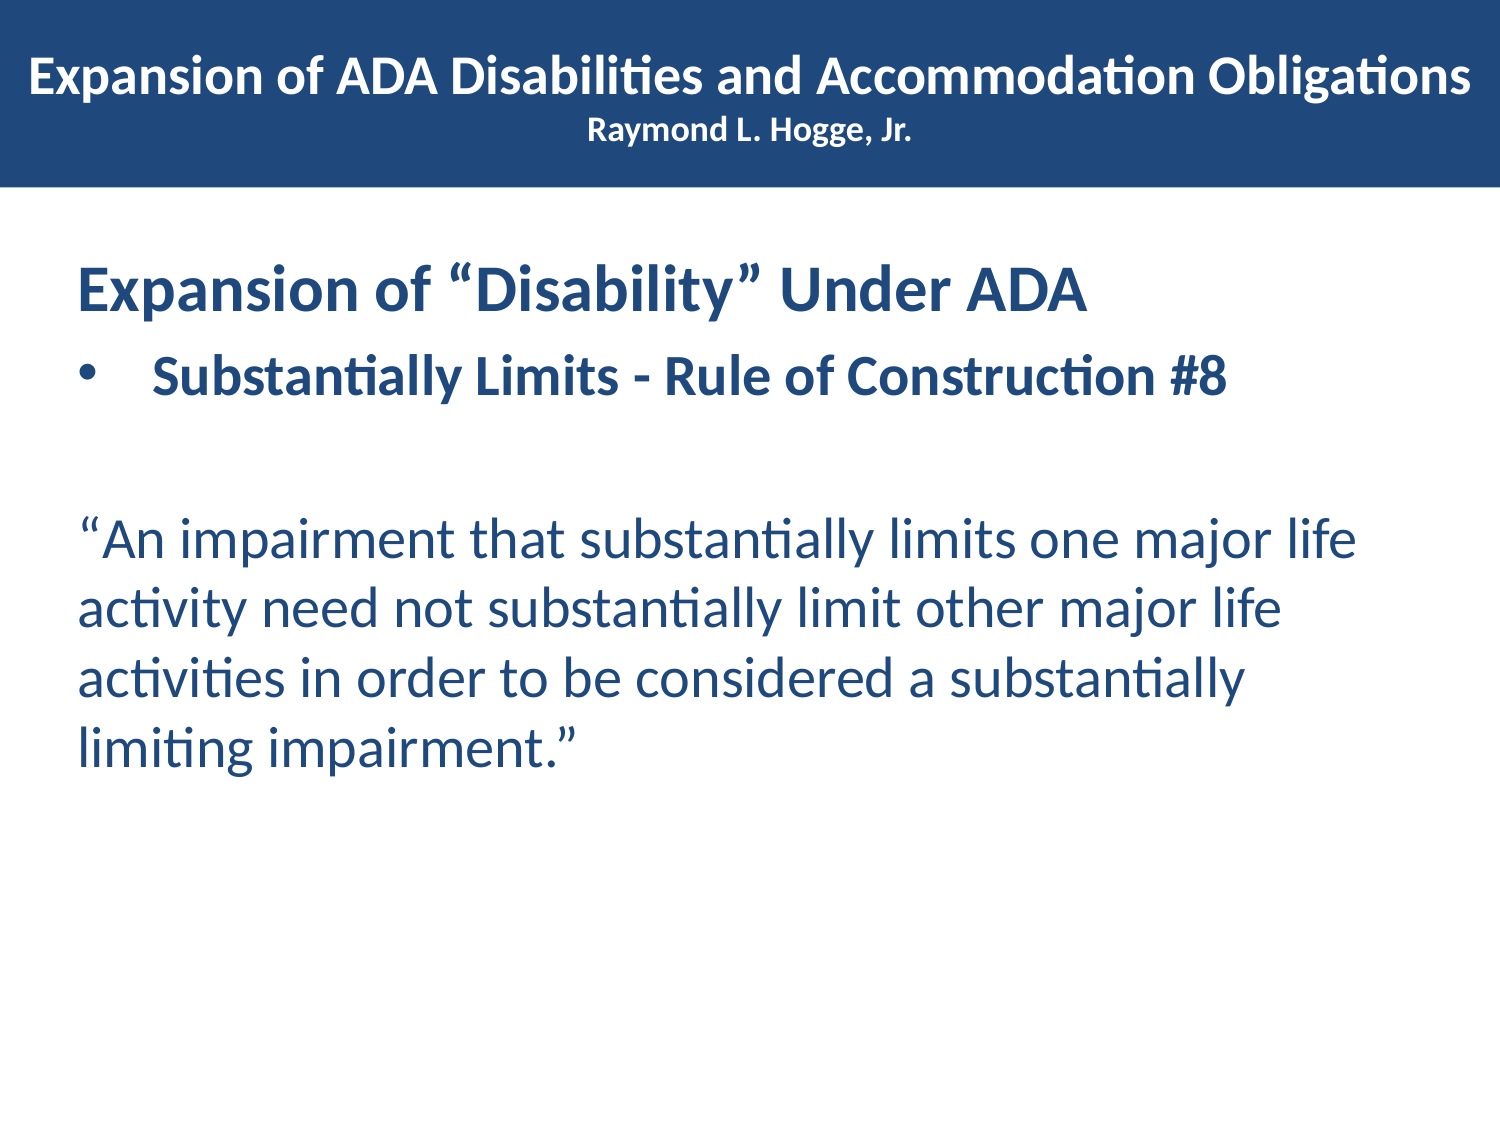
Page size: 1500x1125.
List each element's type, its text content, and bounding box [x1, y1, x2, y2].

title Expansion of ADA Disabilities and Accommodation Obligations Raymond L. Hogge, Jr. [0, 0, 1500, 188]
subtitle Expansion of “Disability” Under ADA Substantially Limits - Rule of Construction #8 “An impairment that substantially limits one major life activity need not substantially limit other major life activities in order to be considered a substantially limiting impairment.” [62, 237, 1438, 1075]
